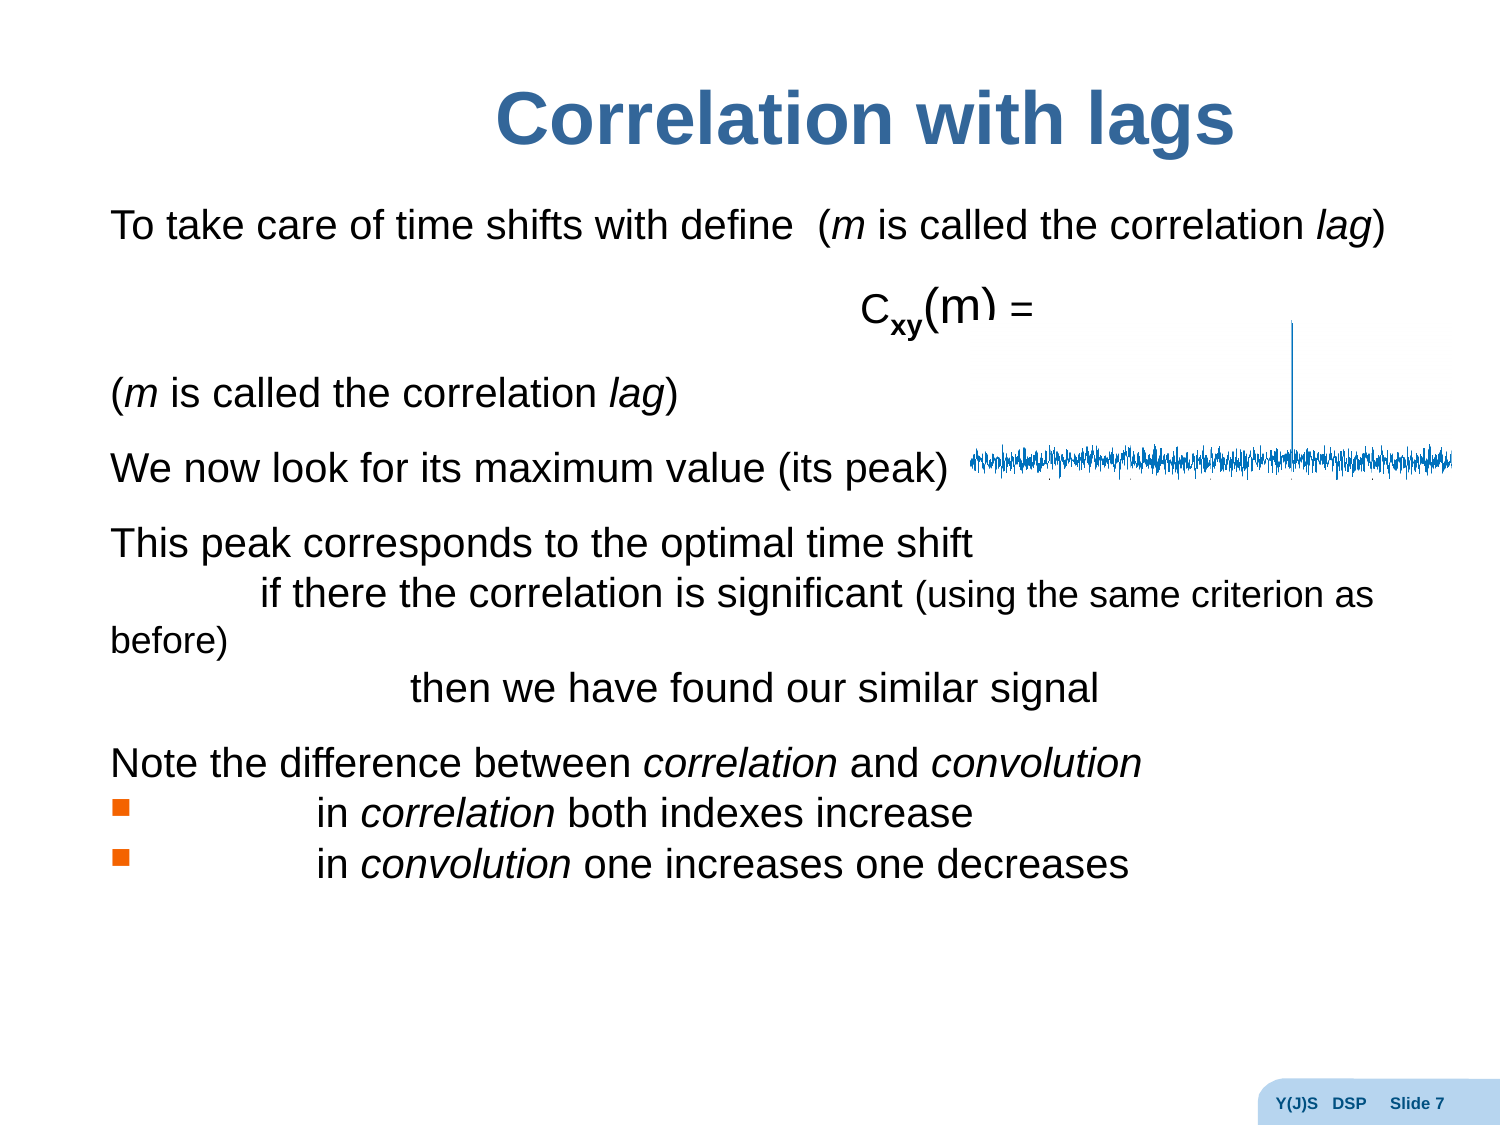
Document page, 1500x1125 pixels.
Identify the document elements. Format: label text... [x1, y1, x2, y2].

picture [970, 320, 1452, 480]
title Correlation with lags [317, 26, 1416, 215]
slide_number Y(J)S DSP Slide 7 [1260, 1085, 1500, 1125]
